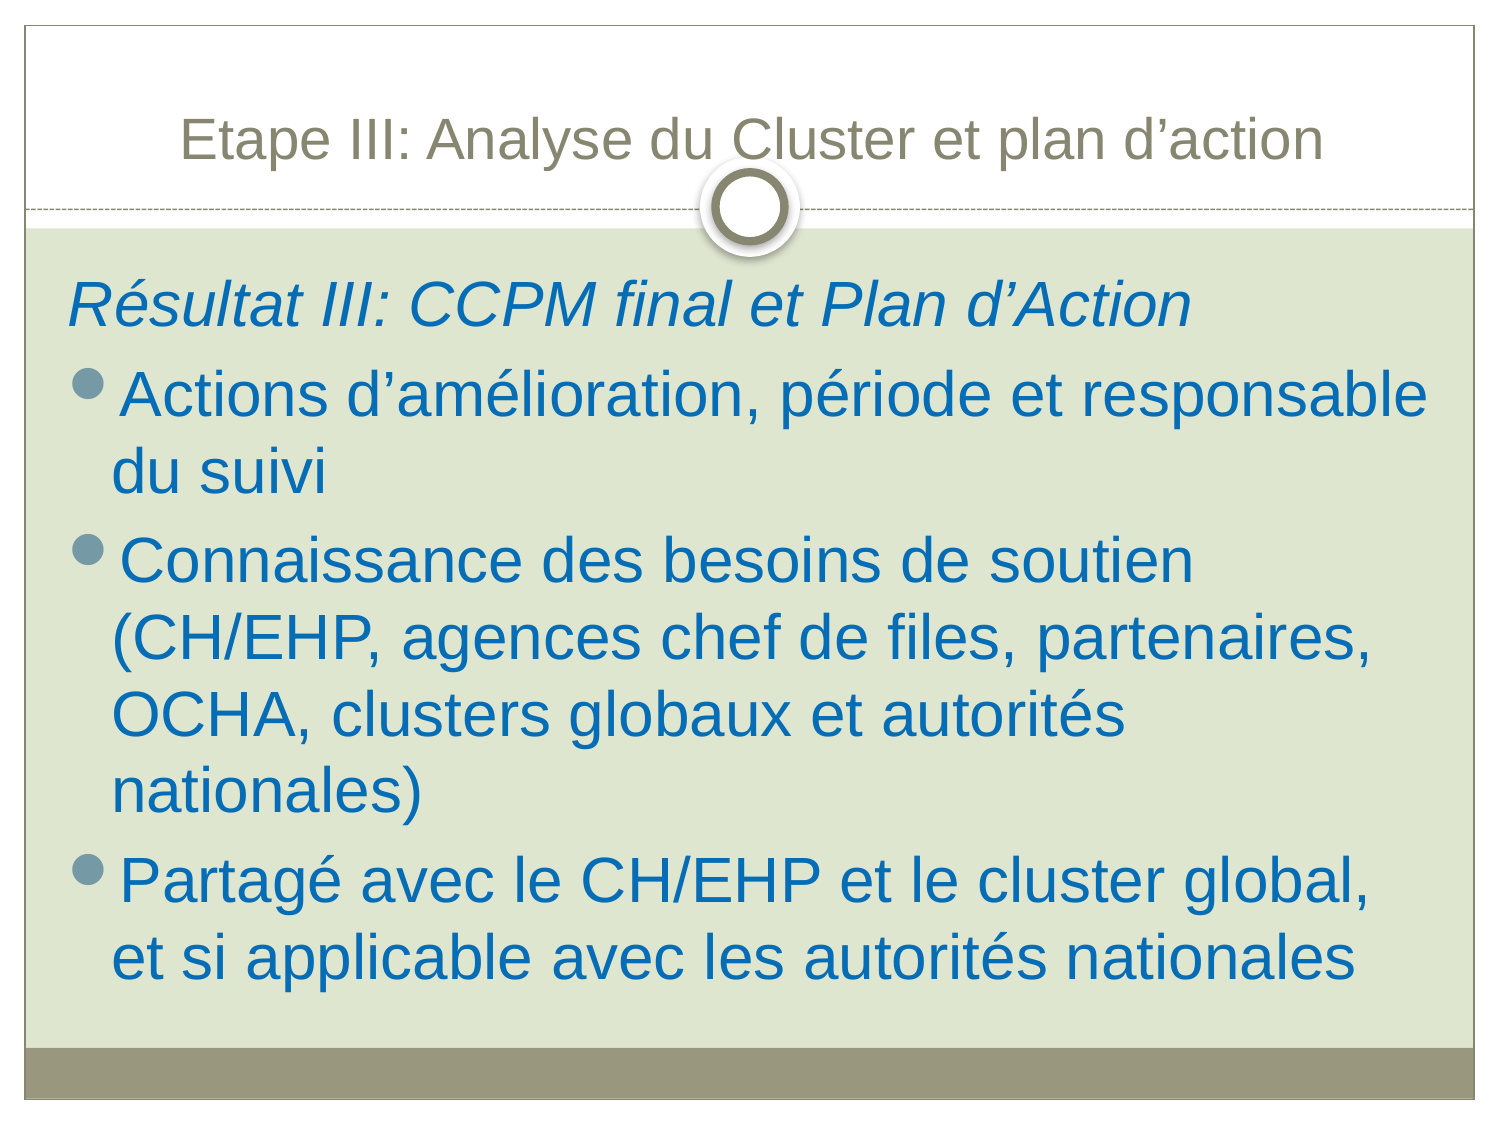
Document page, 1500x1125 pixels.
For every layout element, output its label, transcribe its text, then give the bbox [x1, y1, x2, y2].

title Etape III: Analyse du Cluster et plan d’action [53, 54, 1454, 179]
list Résultat III: CCPM final et Plan d’Action Actions d’amélioration, période et responsable du suivi Connaissance des besoins de soutien (CH/EHP, agences chef de files, partenaires, OCHA, clusters globaux et autorités nationales) Partagé avec le CH/EHP et le cluster global, et si applicable avec les autorités nationales [53, 255, 1449, 1006]
